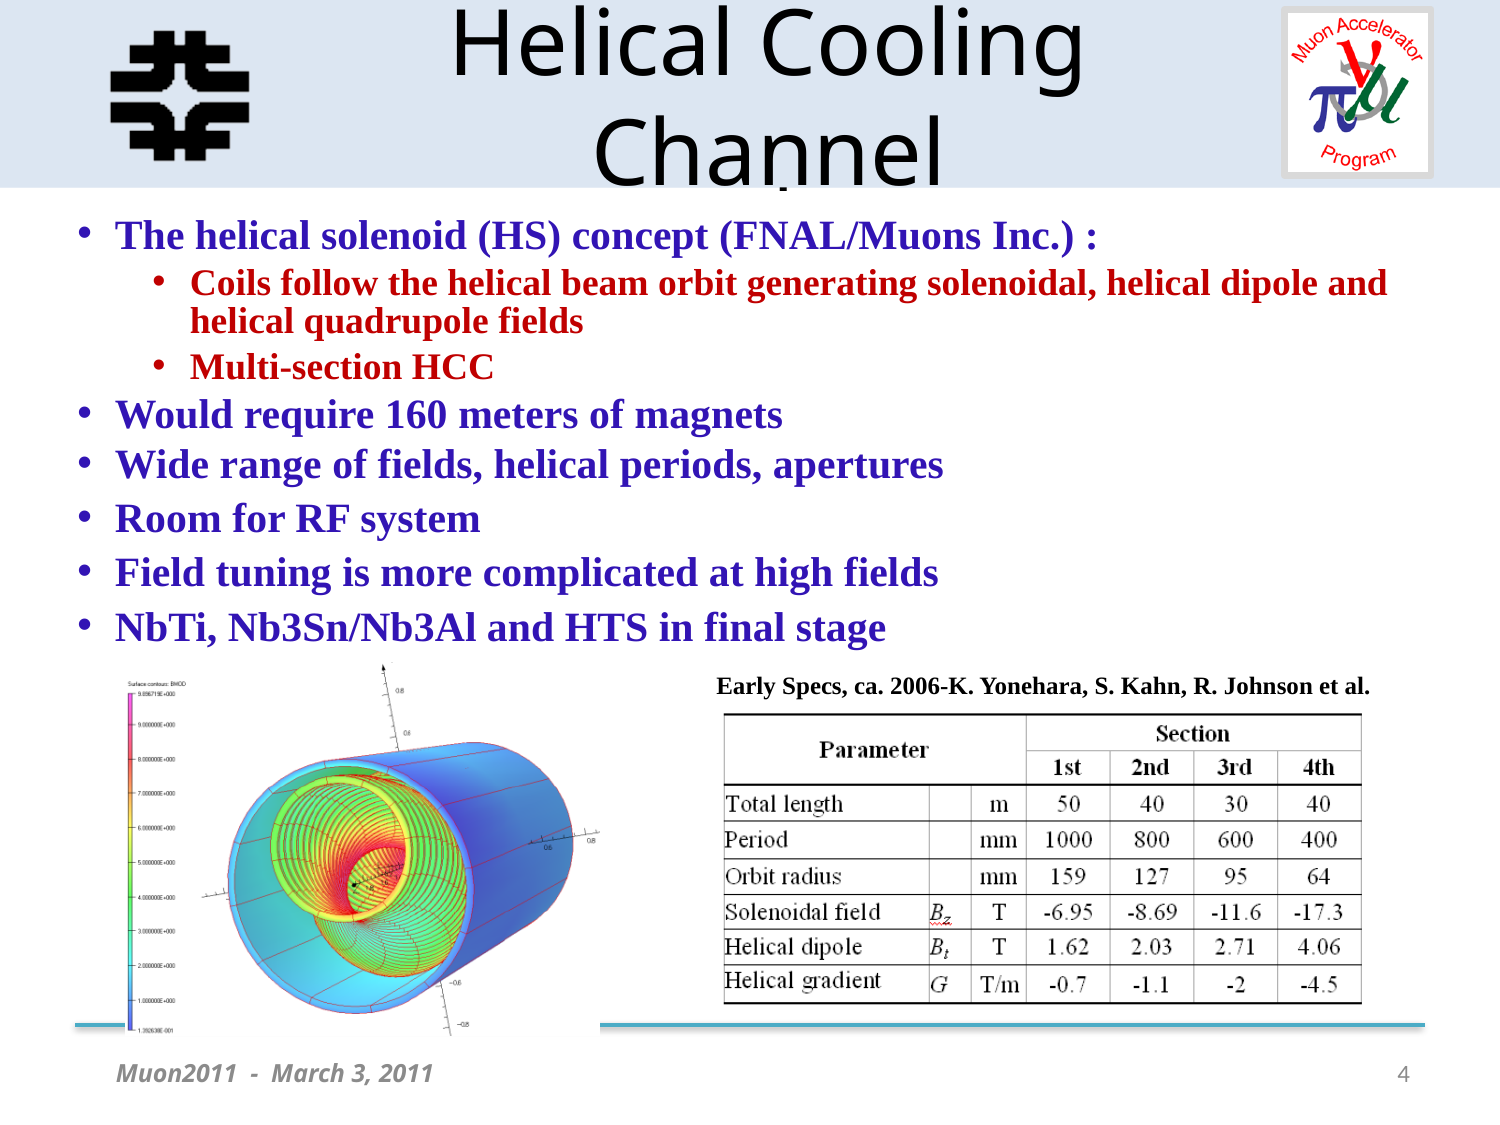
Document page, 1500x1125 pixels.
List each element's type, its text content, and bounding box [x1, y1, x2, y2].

title Helical Cooling Channel [249, 0, 1288, 188]
picture [1288, 13, 1428, 172]
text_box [662, 662, 1426, 1013]
text_box The helical solenoid (HS) concept (FNAL/Muons Inc.) : Coils follow the helical beam orbit generating solenoidal, helical dipole and helical quadrupole fields Multi-section HCC Would require 160 meters of magnets Wide range of fields, helical periods, apertures Room for RF system Field tuning is more complicated at high fields NbTi, Nb3Sn/Nb3Al and HTS in final stage [62, 212, 1438, 713]
picture [124, 662, 601, 1036]
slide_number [62, 1042, 488, 1103]
slide_number 4 [1074, 1042, 1425, 1103]
